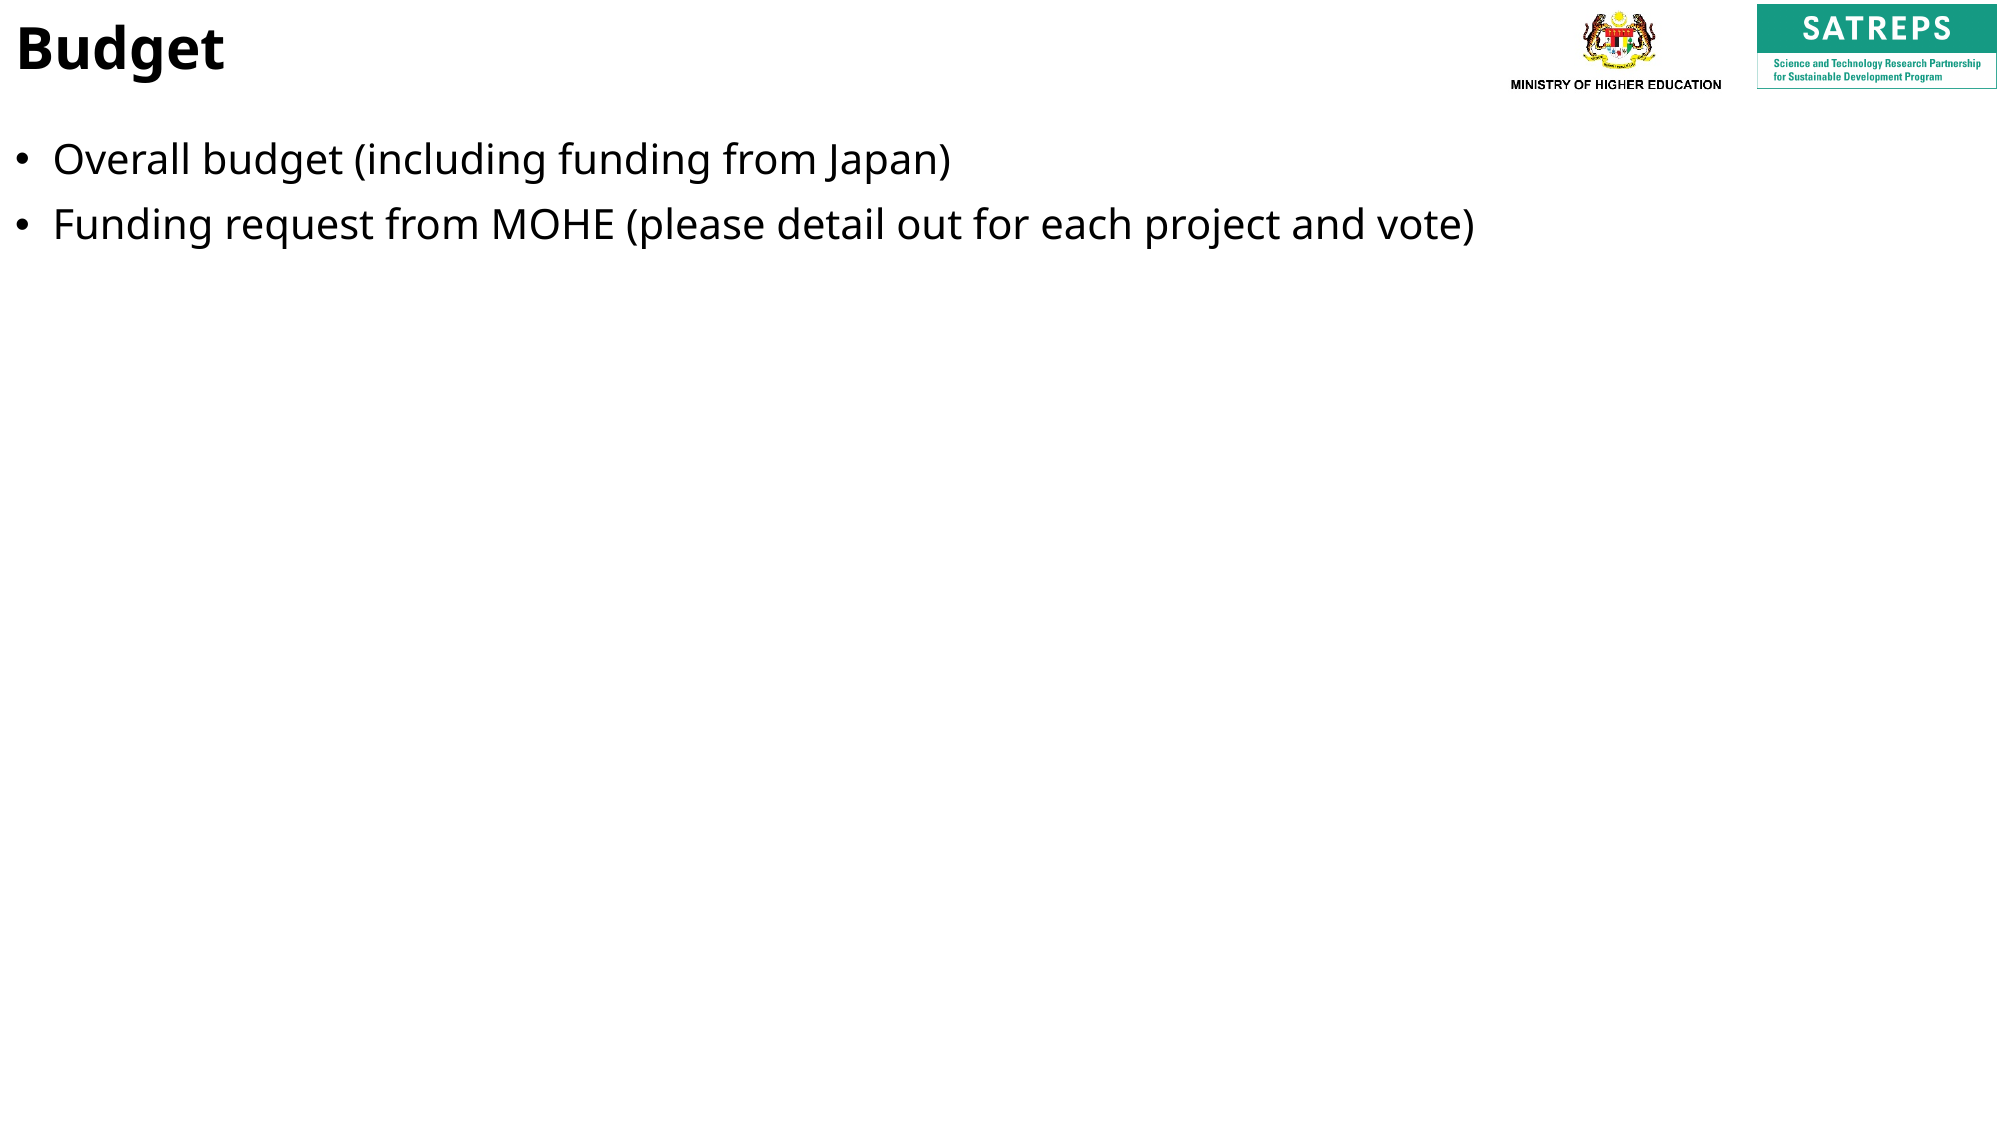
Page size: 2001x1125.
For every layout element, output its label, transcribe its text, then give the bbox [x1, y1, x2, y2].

list Overall budget (including funding from Japan) Funding request from MOHE (please detail out for each project and vote) [0, 130, 1997, 1043]
picture [1475, 0, 1997, 100]
title Budget [0, 0, 1414, 102]
